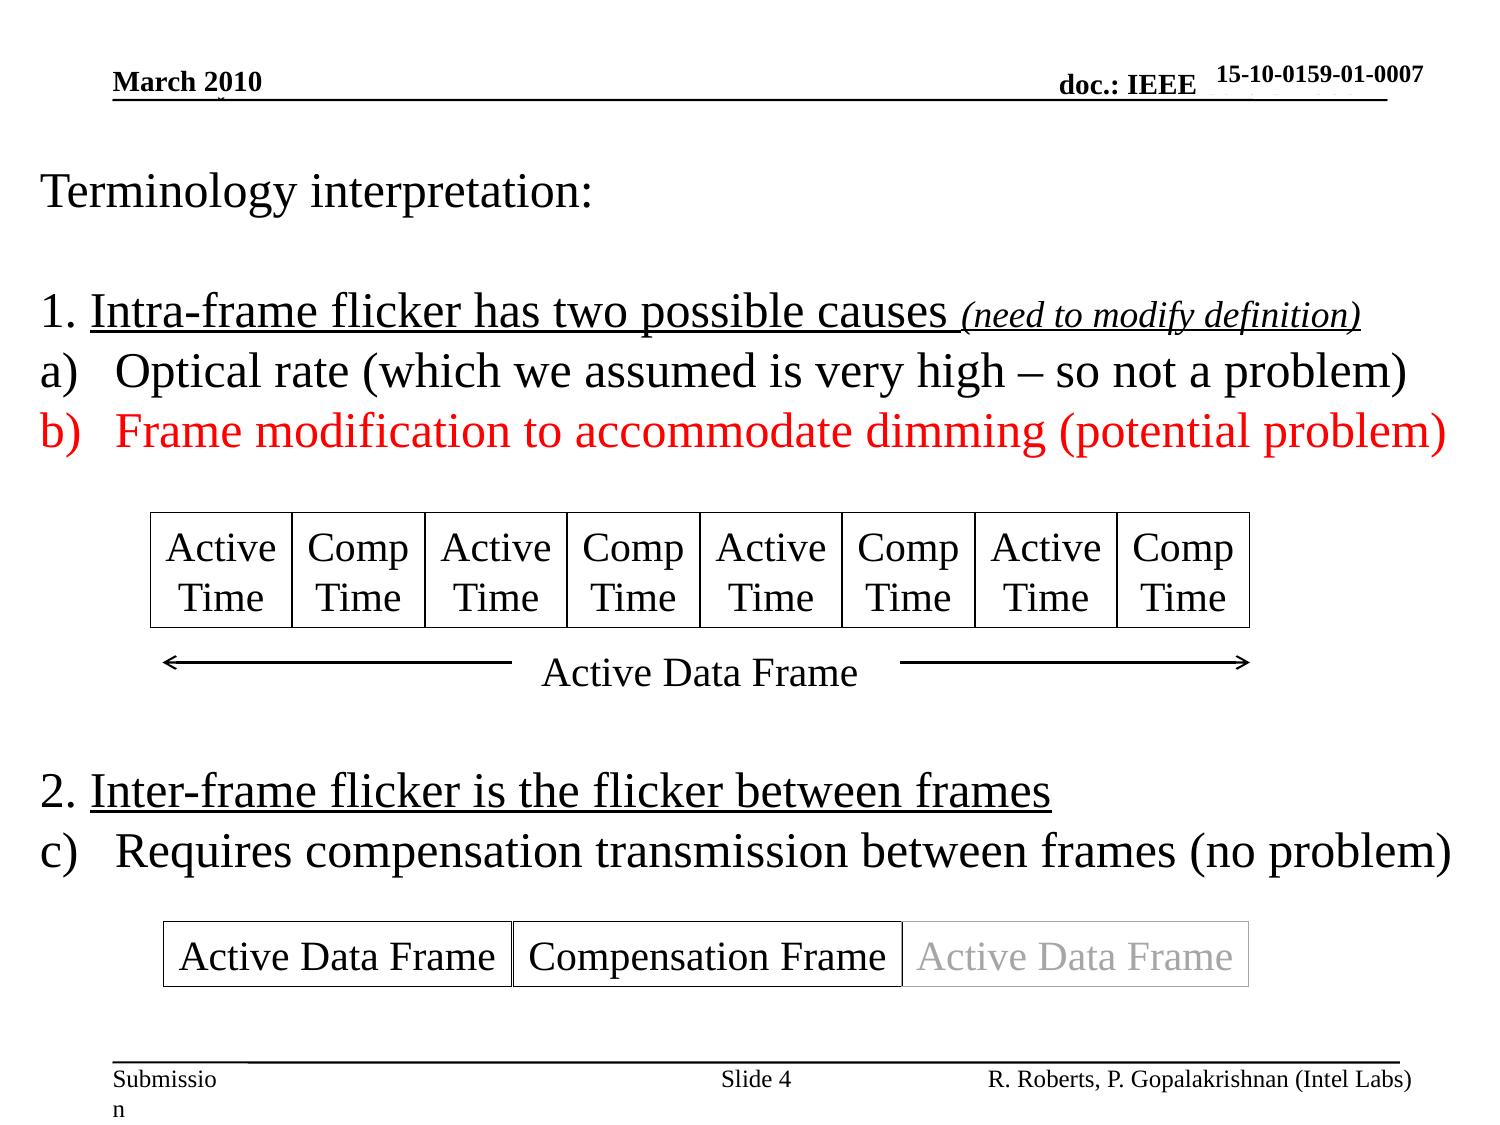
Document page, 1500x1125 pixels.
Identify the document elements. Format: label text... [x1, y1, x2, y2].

text_box Comp Time [567, 512, 700, 628]
text_box Comp Time [1117, 512, 1250, 628]
text_box Comp Time [842, 512, 975, 628]
text_box Terminology interpretation: 1. Intra-frame flicker has two possible causes (need to modify definition) Optical rate (which we assumed is very high – so not a problem) Frame modification to accommodate dimming (potential problem) 2. Inter-frame flicker is the flicker between frames Requires compensation transmission between frames (no problem) [24, 149, 1488, 885]
slide_number Slide 4 [712, 1061, 800, 1093]
footer R. Roberts, P. Gopalakrishnan (Intel Labs) [899, 1061, 1413, 1093]
text_box Active Time [425, 512, 567, 628]
text_box Active Data Frame [163, 921, 512, 987]
text_box March 2010 [112, 62, 375, 98]
text_box Active Time [975, 512, 1117, 628]
text_box Compensation Frame [513, 921, 901, 987]
text_box Active Time [150, 512, 292, 628]
text_box Comp Time [292, 512, 425, 628]
text_box Active Data Frame [901, 921, 1249, 987]
text_box Active Data Frame [526, 637, 874, 703]
slide_number <month year> [112, 64, 376, 101]
text_box Active Time [700, 512, 842, 628]
